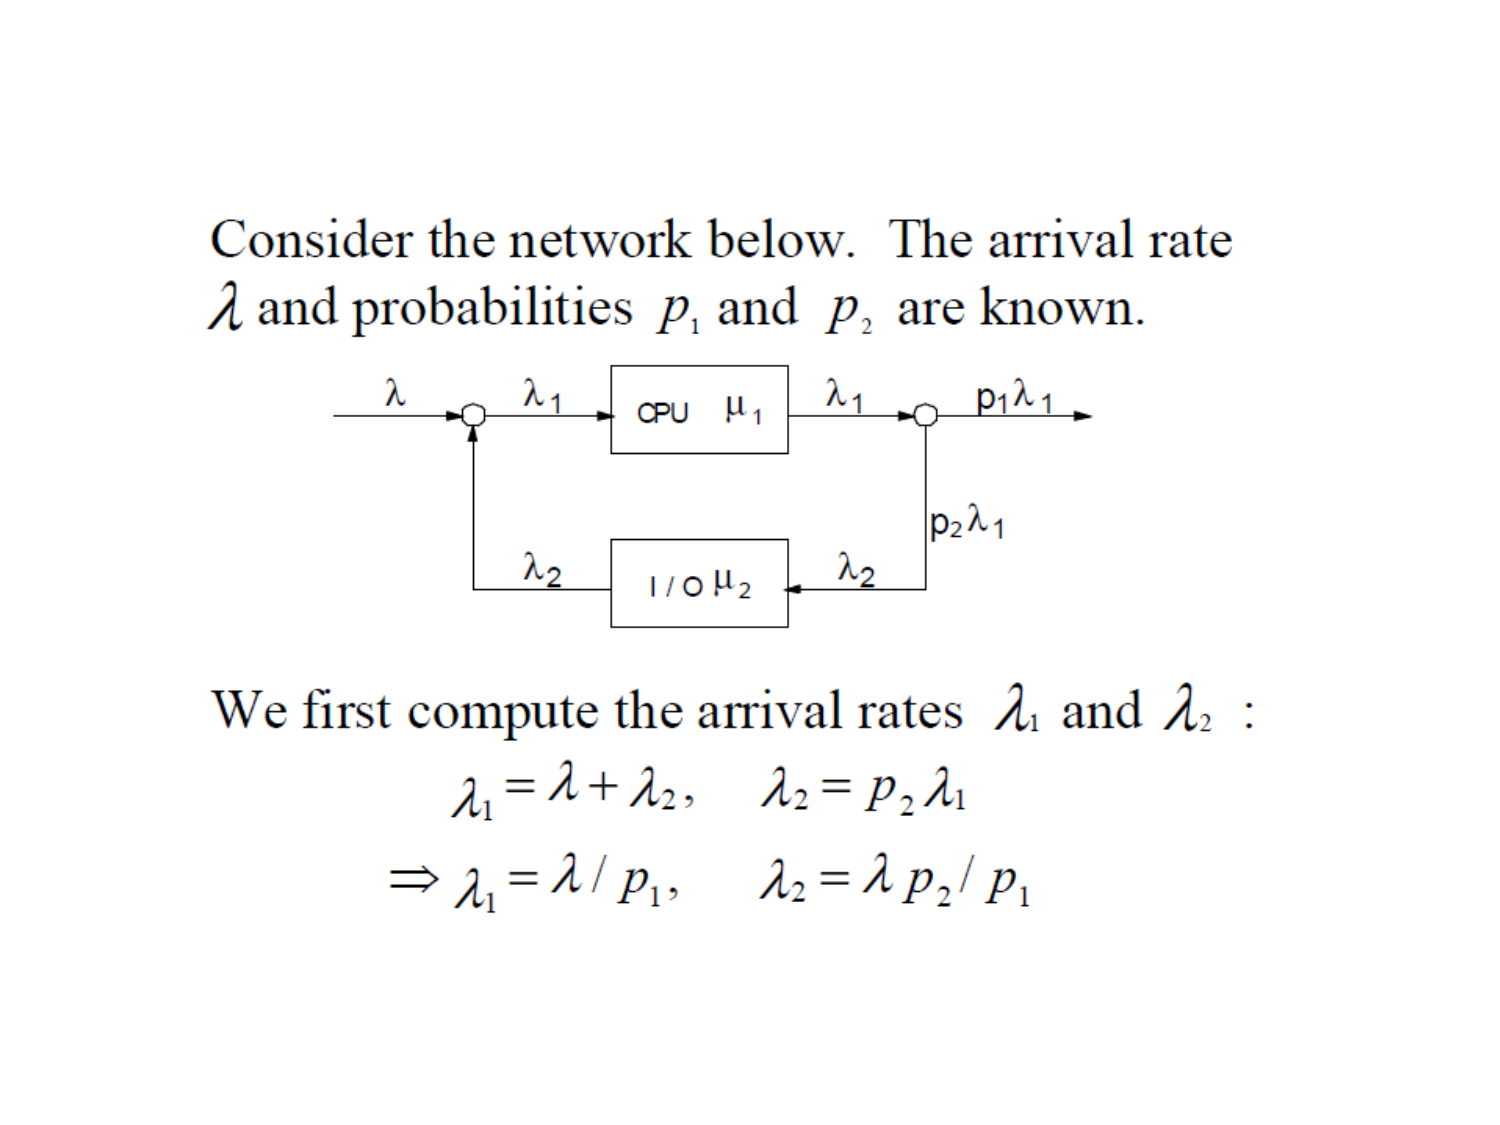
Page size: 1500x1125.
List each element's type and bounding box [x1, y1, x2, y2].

picture [160, 187, 1340, 938]
